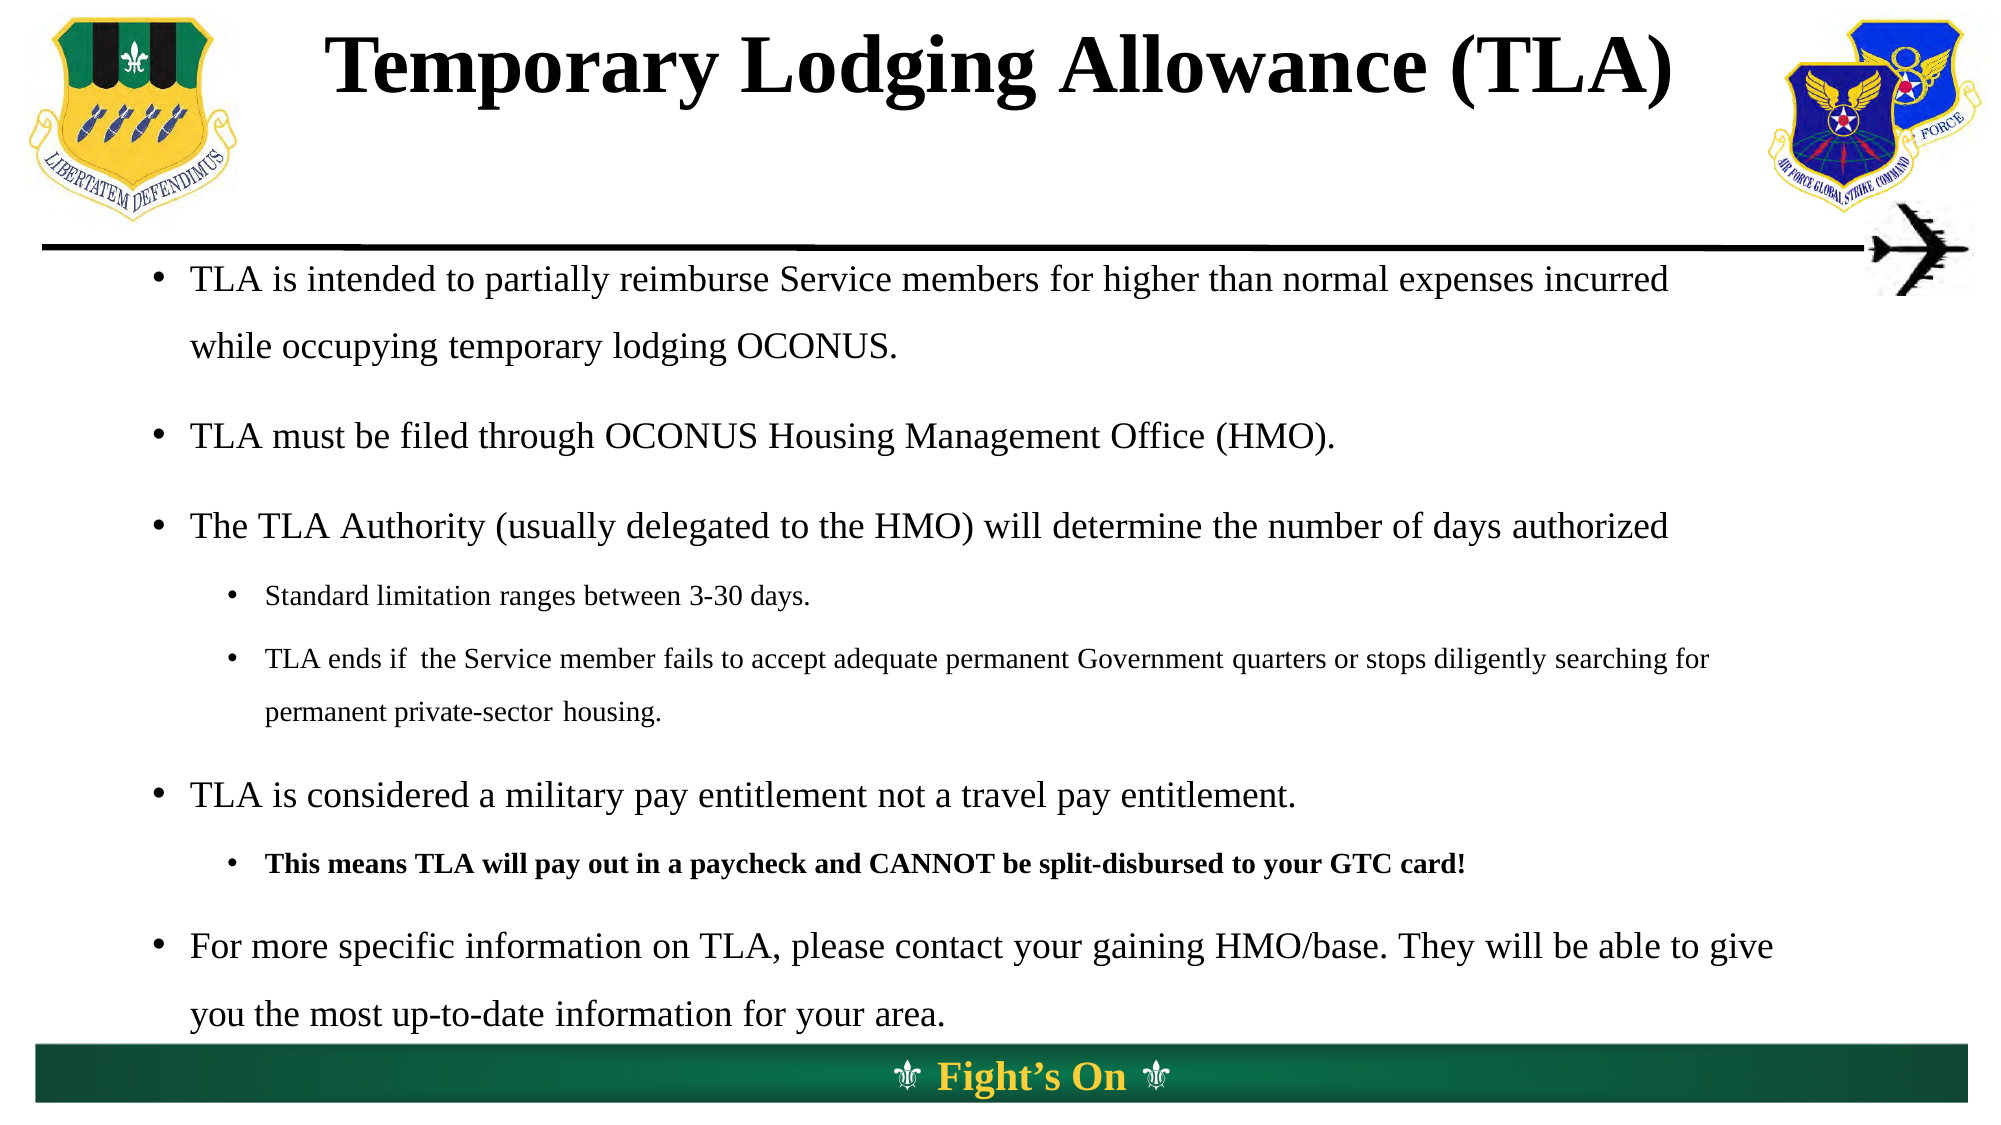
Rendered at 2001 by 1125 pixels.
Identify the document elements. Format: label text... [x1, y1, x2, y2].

text_box TLA is intended to partially reimburse Service members for higher than normal expenses incurred while occupying temporary lodging OCONUS. TLA must be filed through OCONUS Housing Management Office (HMO). The TLA Authority (usually delegated to the HMO) will determine the number of days authorized Standard limitation ranges between 3-30 days. TLA ends if the Service member fails to accept adequate permanent Government quarters or stops diligently searching for permanent private-sector housing. TLA is considered a military pay entitlement not a travel pay entitlement. This means TLA will pay out in a paycheck and CANNOT be split-disbursed to your GTC card! For more specific information on TLA, please contact your gaining HMO/base. They will be able to give you the most up-to-date information for your area. [150, 307, 1832, 1034]
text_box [1768, 12, 1989, 214]
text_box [38, 201, 1974, 296]
picture [35, 1042, 1968, 1103]
picture [27, 14, 238, 226]
title Temporary Lodging Allowance (TLA) [13, 0, 1987, 198]
